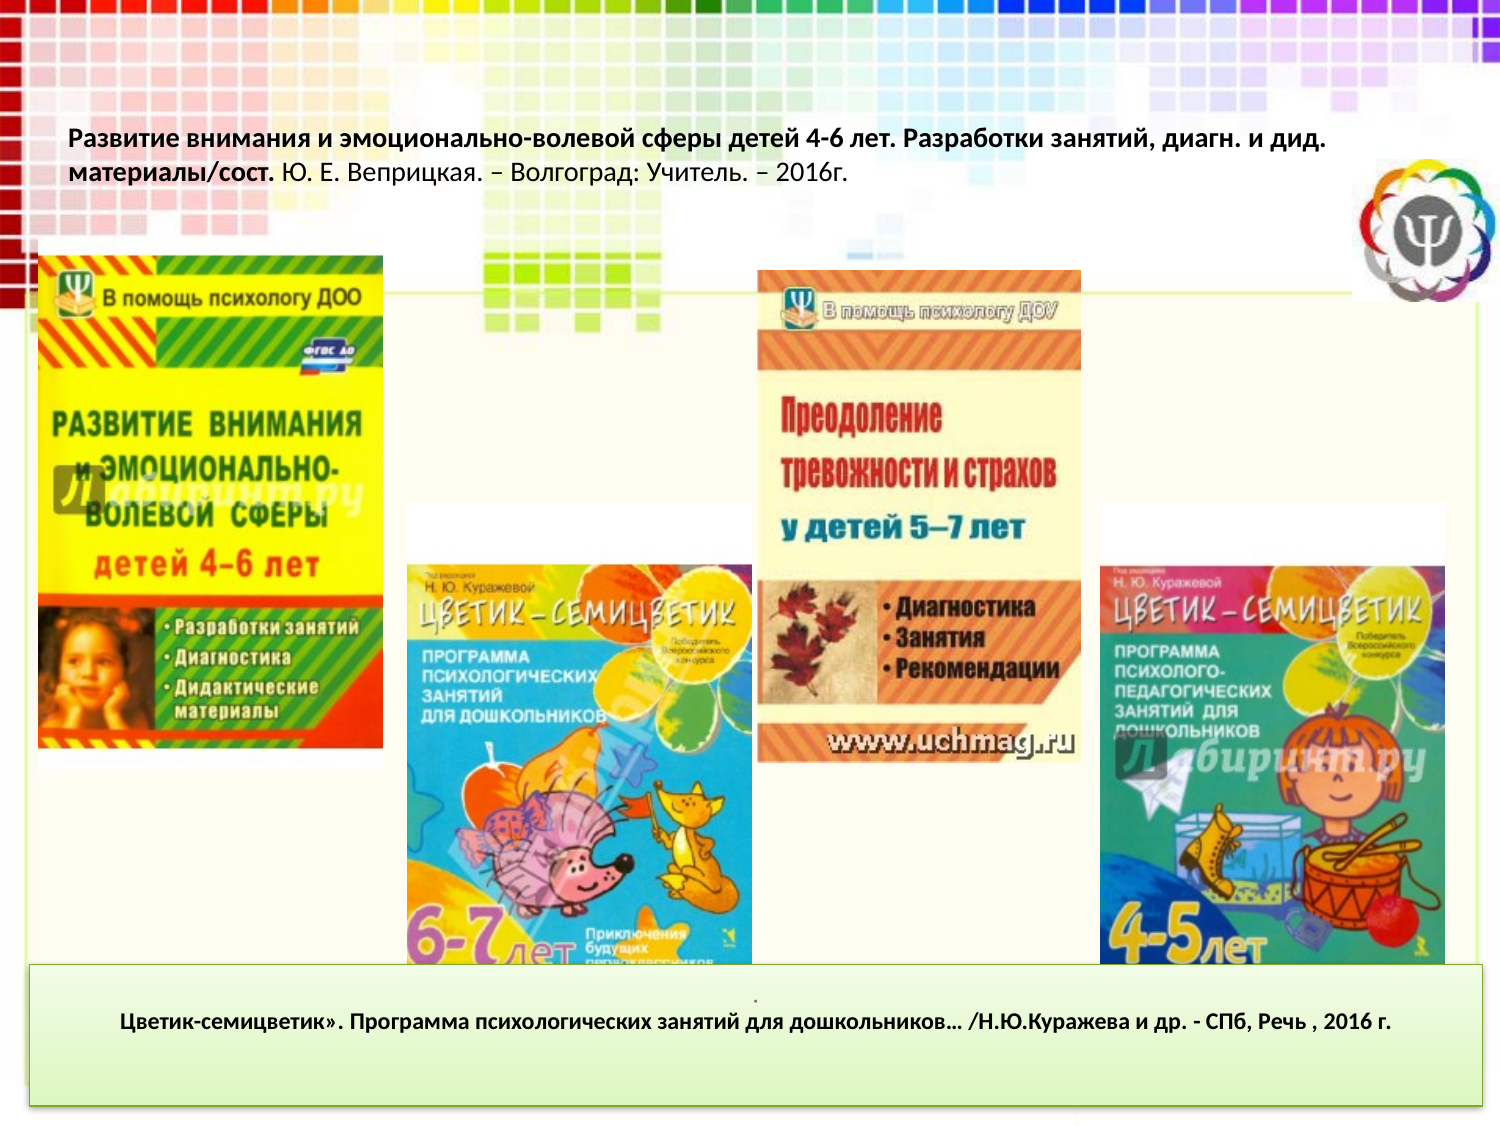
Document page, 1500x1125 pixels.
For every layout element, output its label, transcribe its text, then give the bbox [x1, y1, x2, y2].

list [38, 237, 383, 769]
title Развитие внимания и эмоционально-волевой сферы детей 4-6 лет. Разработки занятий, диагн. и дид. материалы/сост. Ю. Е. Веприцкая. – Волгоград: Учитель. – 2016г. [53, 42, 1448, 231]
text_box « Цветик-семицветик». Программа психологических занятий для дошкольников… /Н.Ю.Куражева и др. - СПб, Речь , 2016 г. [29, 964, 1483, 1107]
picture [0, 0, 1500, 1125]
text_box [1079, 1068, 1500, 1125]
